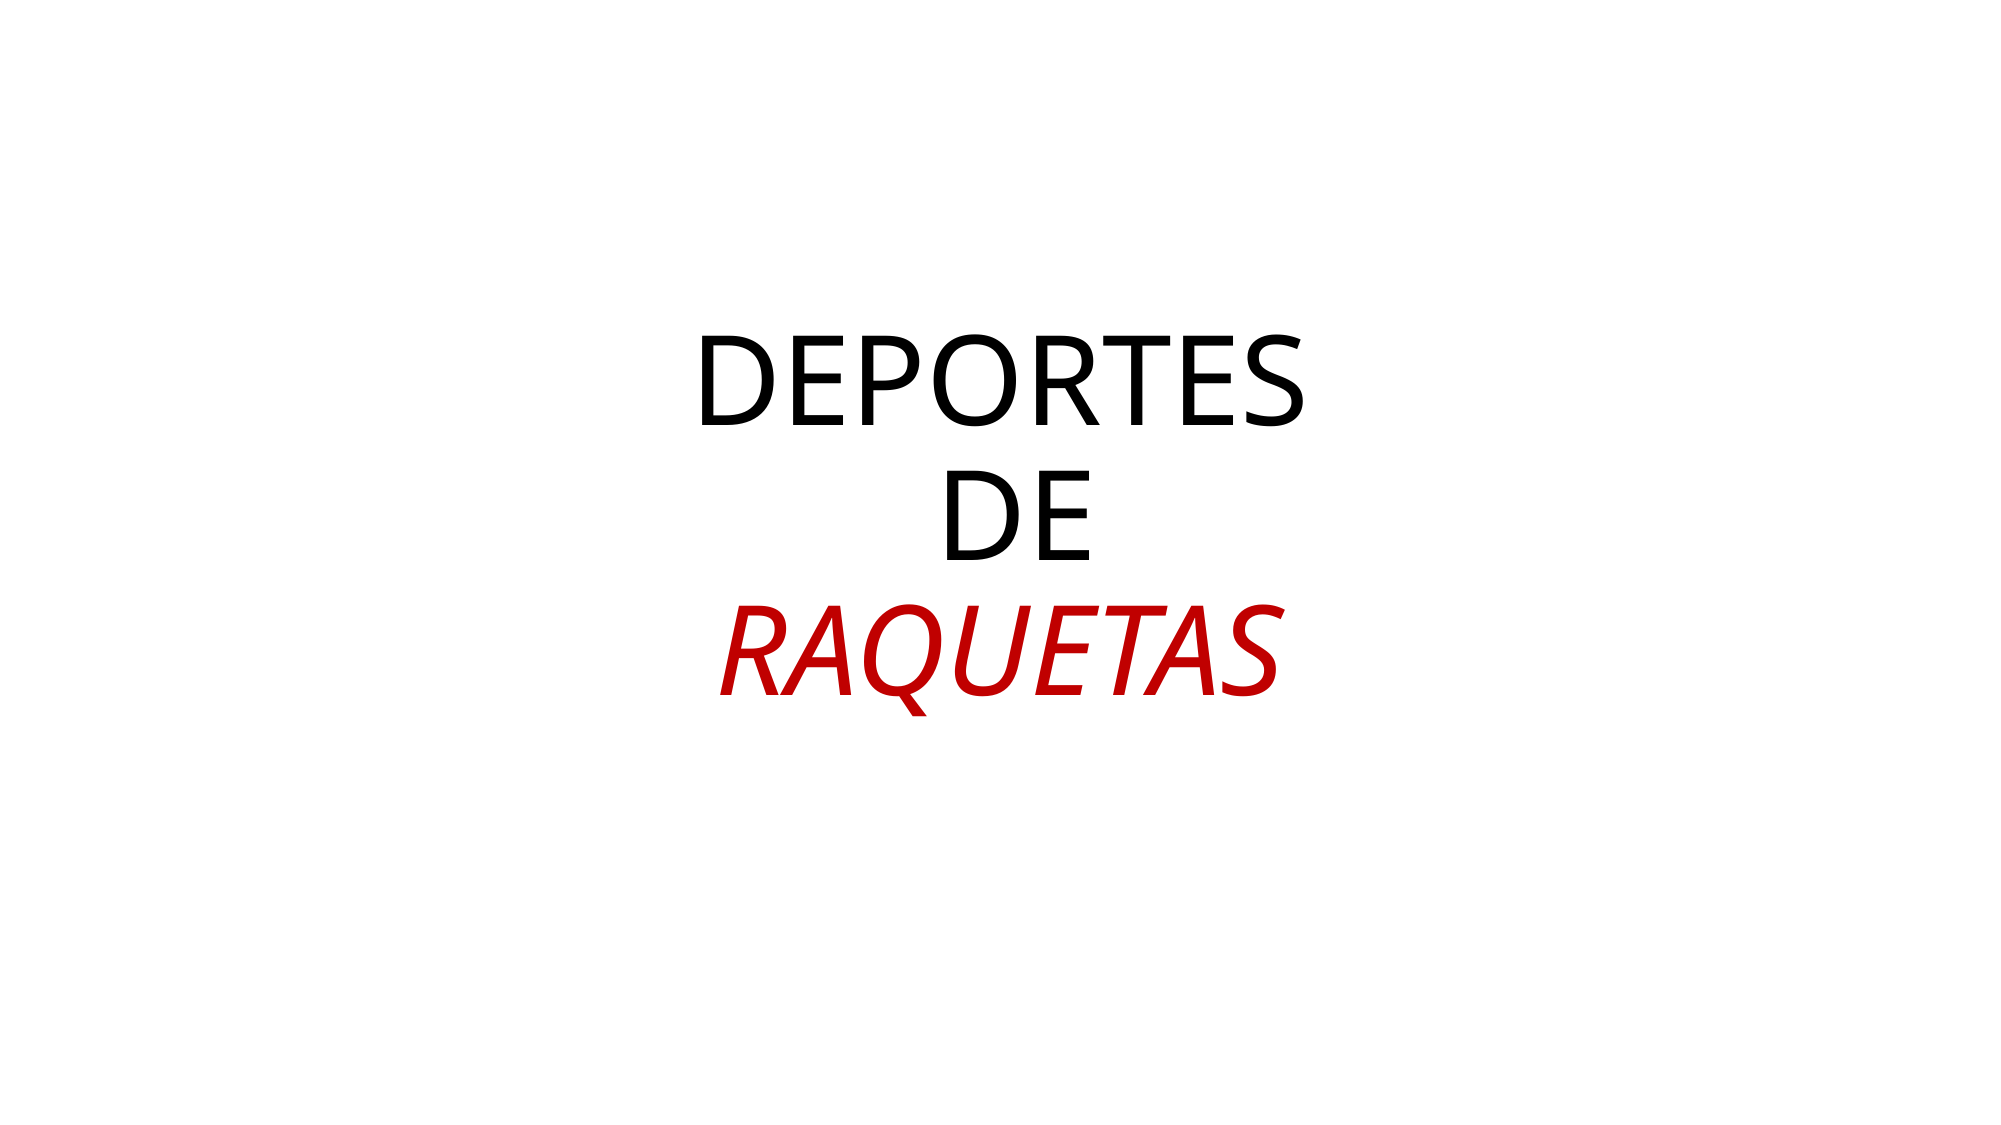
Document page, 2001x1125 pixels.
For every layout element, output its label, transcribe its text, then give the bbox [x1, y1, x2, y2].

title DEPORTES DE RAQUETAS [31, 327, 1969, 731]
